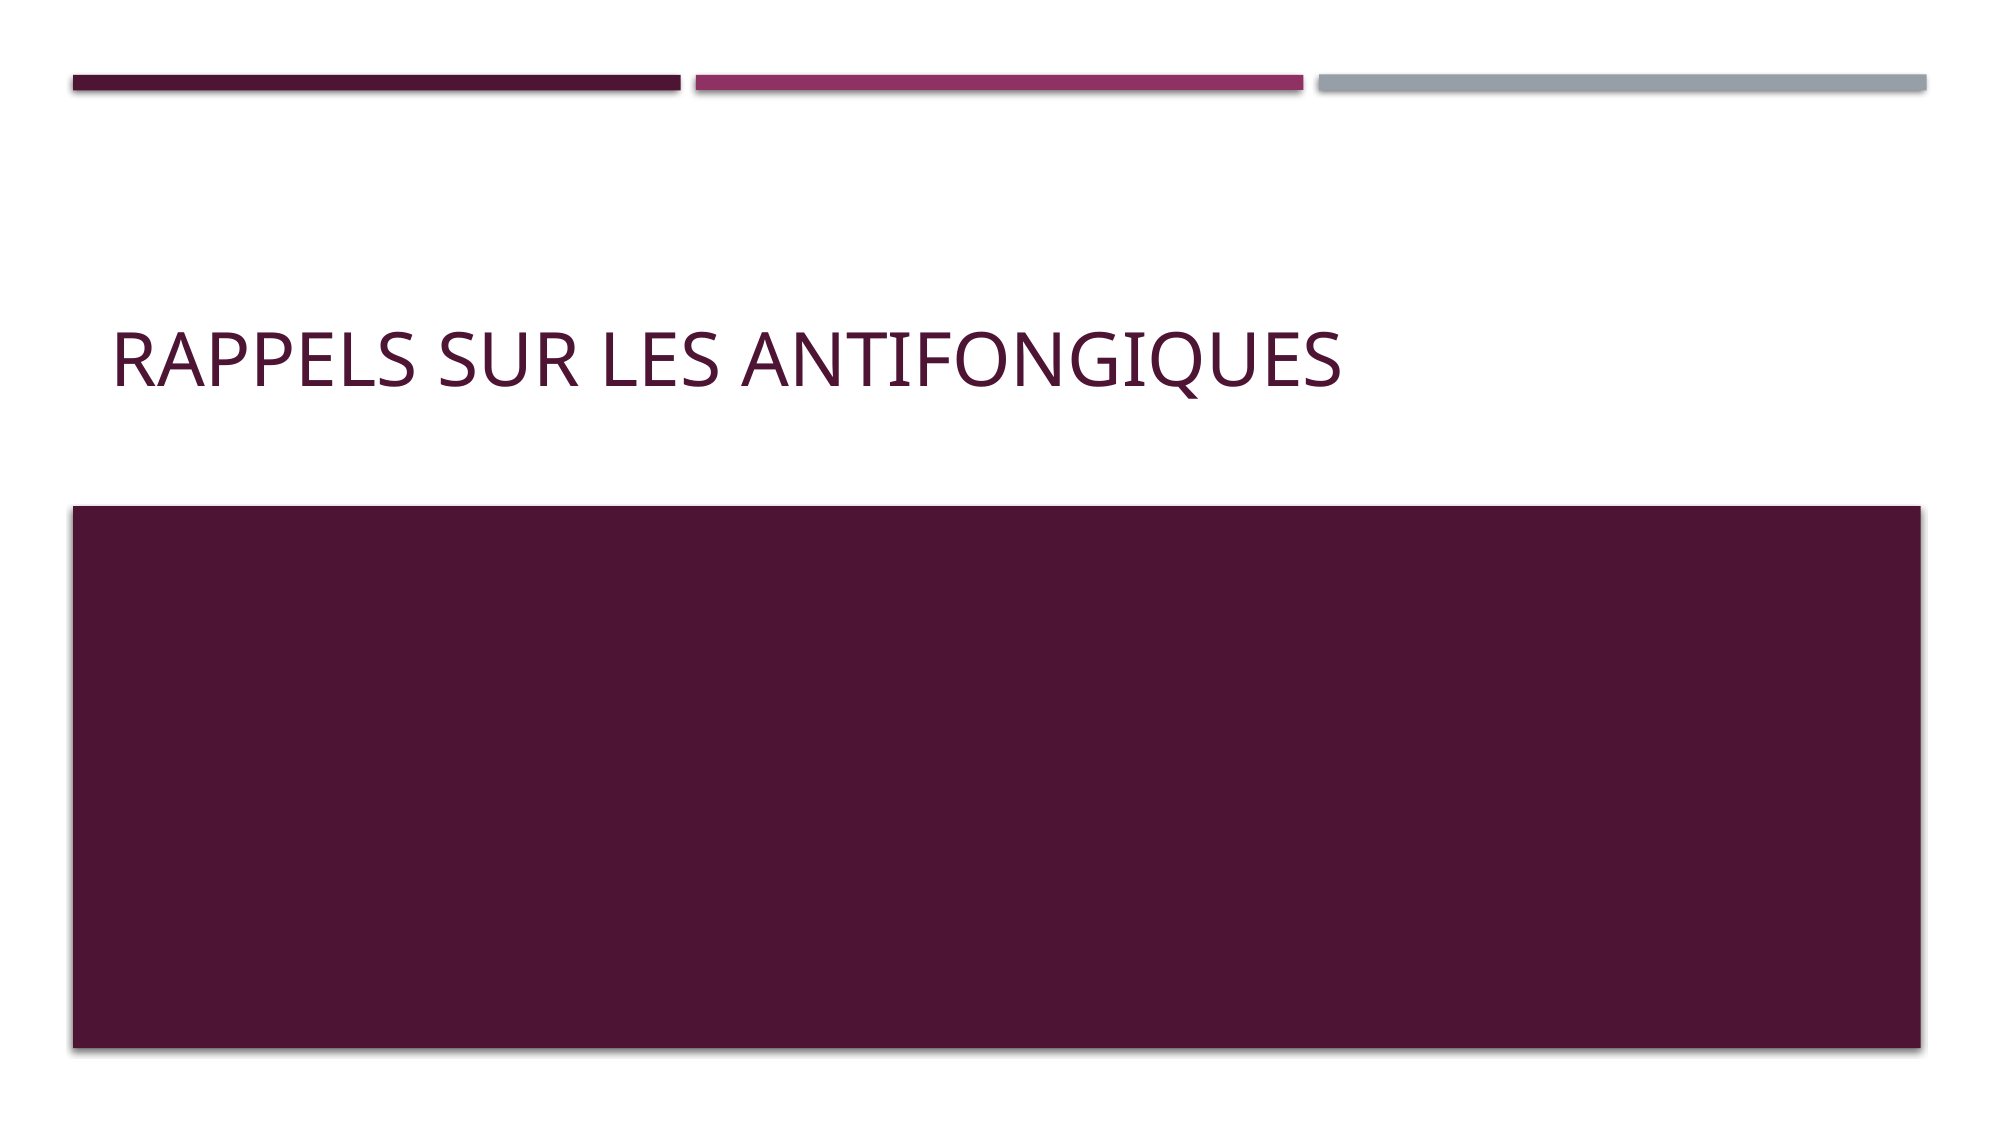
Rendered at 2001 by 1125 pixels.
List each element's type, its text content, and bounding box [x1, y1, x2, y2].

title Rappels sur les antifongiques [95, 167, 1899, 410]
